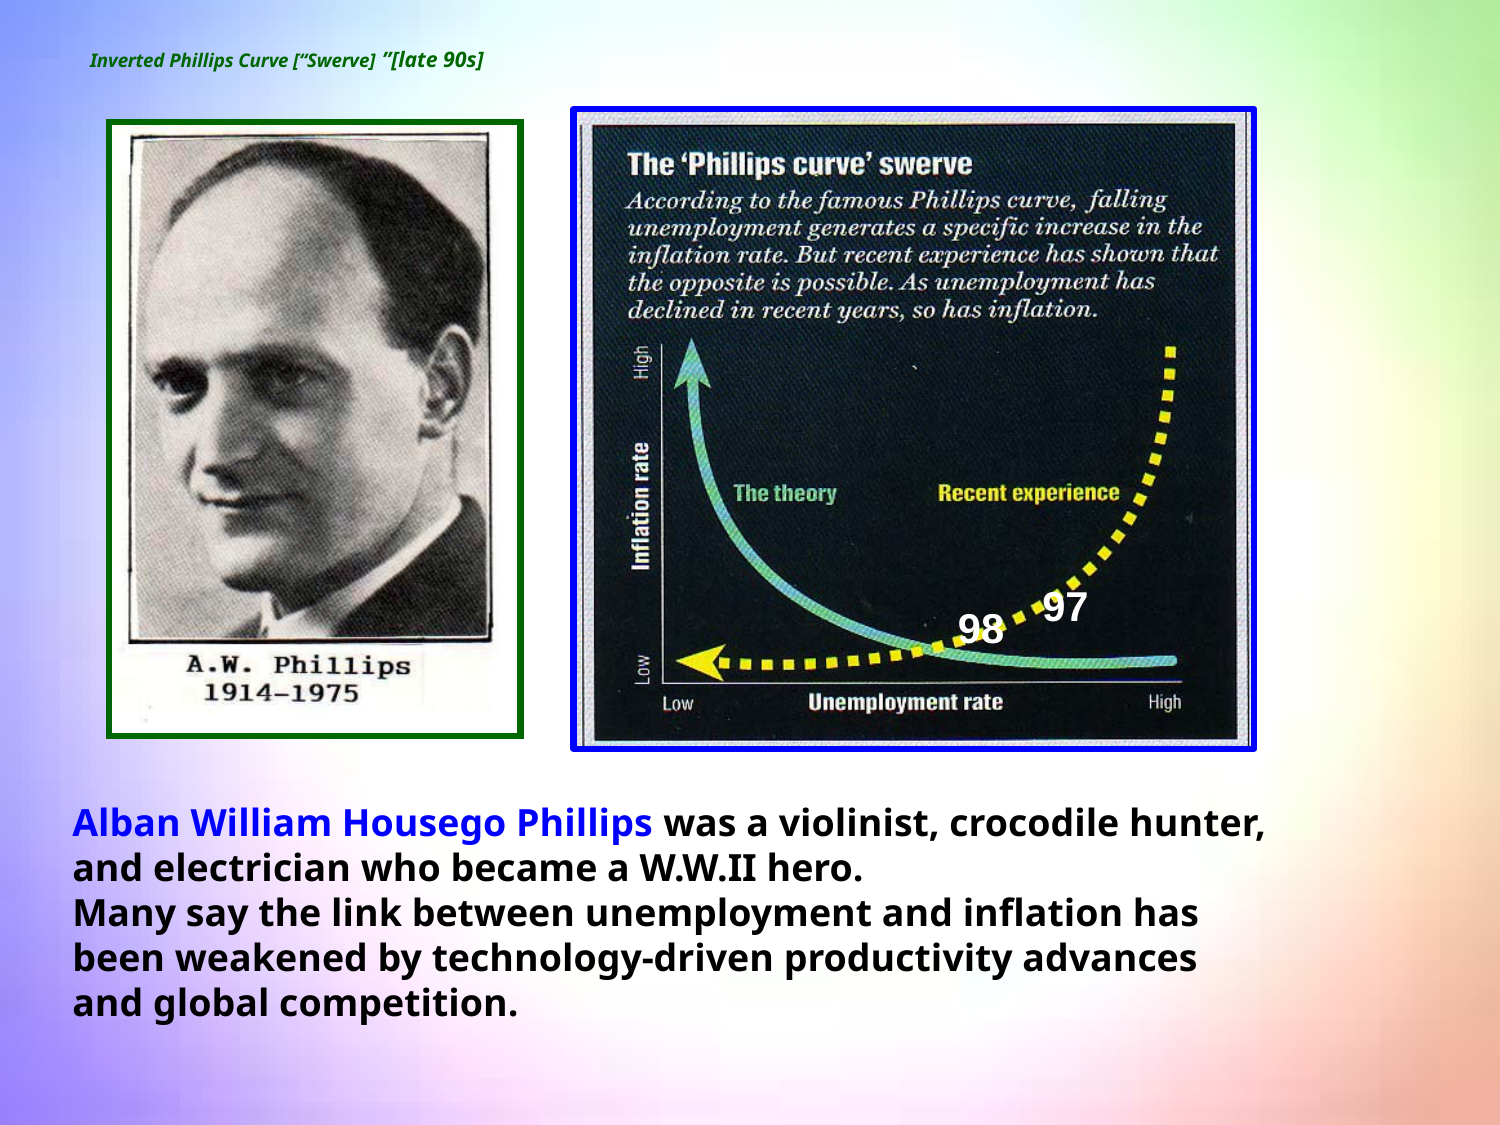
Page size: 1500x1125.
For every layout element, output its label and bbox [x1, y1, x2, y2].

picture [0, 0, 1500, 1125]
list [576, 111, 1252, 746]
